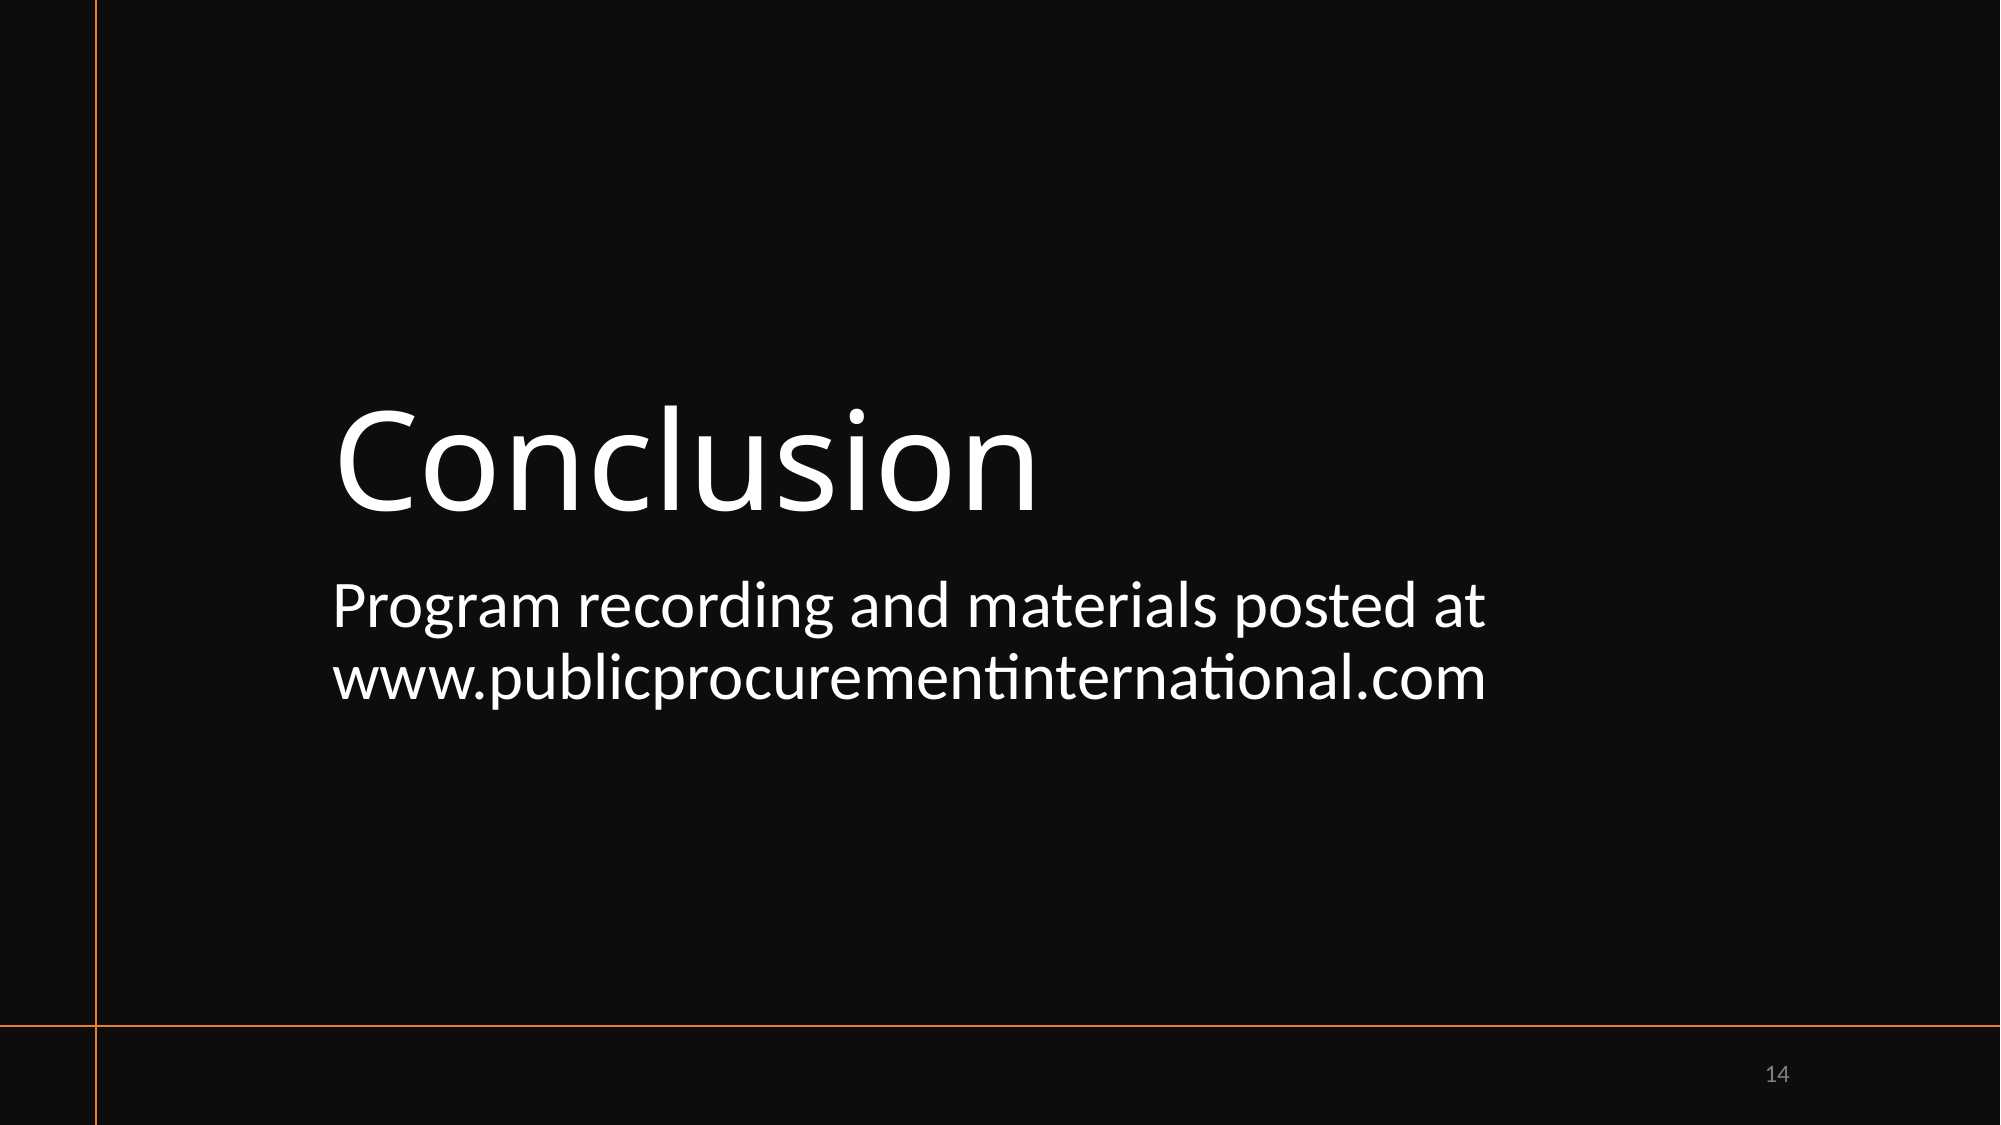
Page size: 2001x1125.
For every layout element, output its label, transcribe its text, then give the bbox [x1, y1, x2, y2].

slide_number 14 [1513, 1042, 1806, 1103]
list Program recording and materials posted at www.publicprocurementinternational.com [317, 562, 1642, 835]
text_box [0, 1027, 95, 1125]
title Conclusion [317, 155, 1642, 548]
text_box [0, 0, 95, 1025]
text_box [97, 0, 2000, 1025]
text_box [97, 1027, 2000, 1125]
